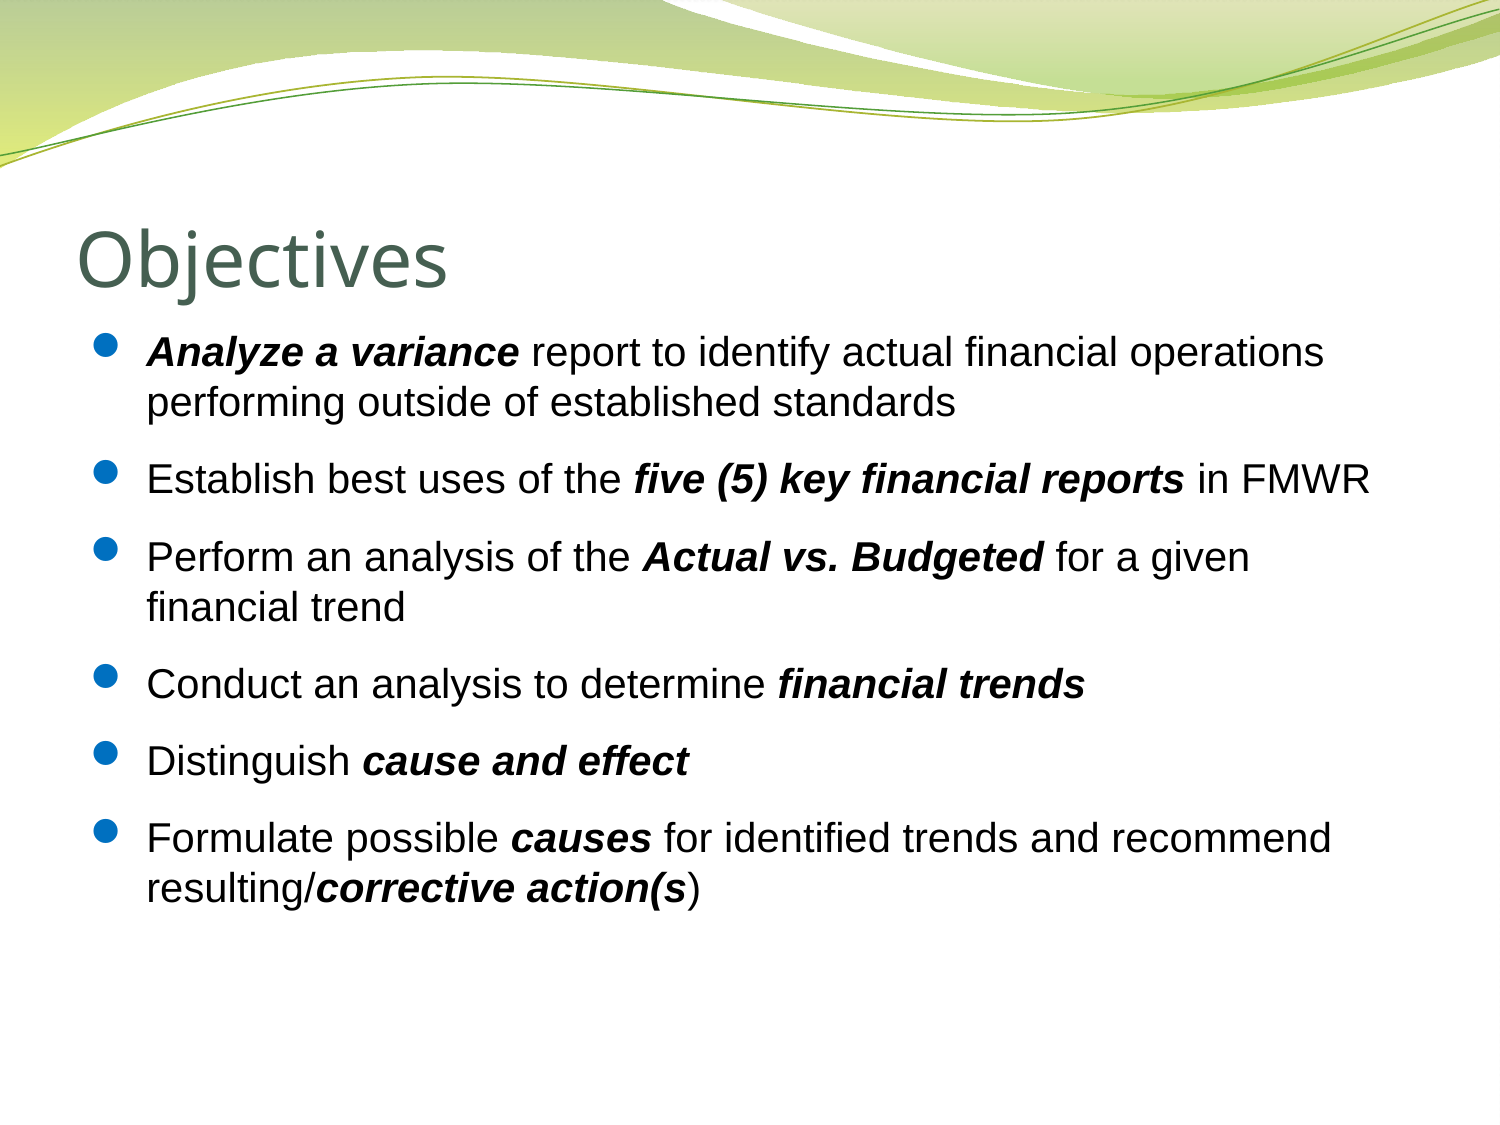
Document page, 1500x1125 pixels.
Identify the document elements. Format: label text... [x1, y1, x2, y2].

title Objectives [75, 115, 1425, 304]
list Analyze a variance report to identify actual financial operations performing outside of established standards Establish best uses of the five (5) key financial reports in FMWR Perform an analysis of the Actual vs. Budgeted for a given financial trend Conduct an analysis to determine financial trends Distinguish cause and effect Formulate possible causes for identified trends and recommend resulting/corrective action(s) [75, 317, 1425, 1038]
